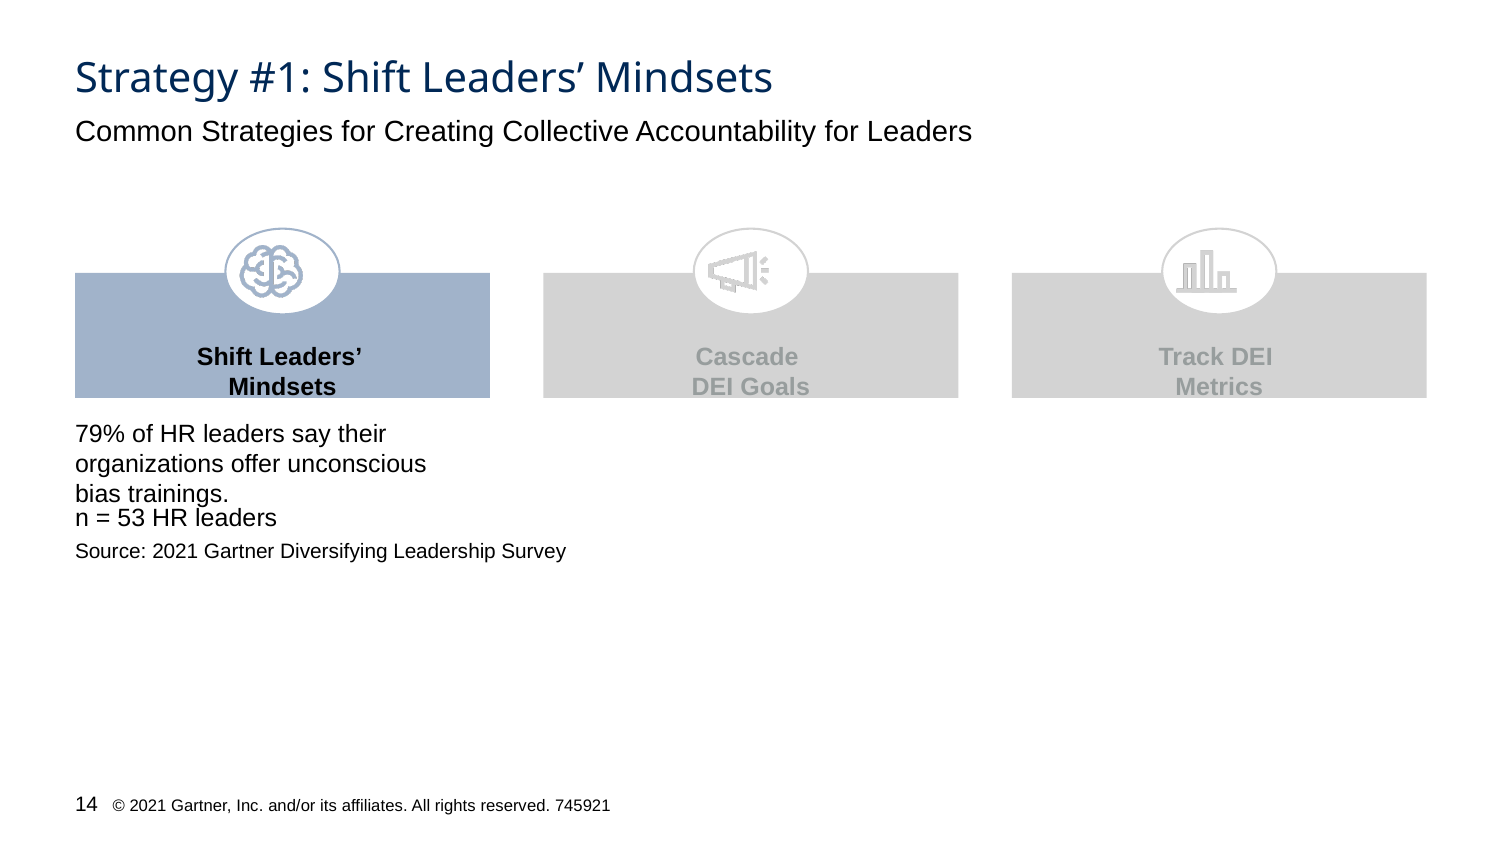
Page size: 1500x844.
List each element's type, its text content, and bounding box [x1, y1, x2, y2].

text_box 79% of HR leaders say their organizations offer unconscious bias trainings. [74, 402, 478, 486]
text_box Track DEI Metrics [1011, 272, 1427, 398]
text_box Shift Leaders’ Mindsets [75, 272, 490, 398]
picture [231, 241, 308, 302]
title Strategy #1: Shift Leaders’ Mindsets [75, 56, 1425, 85]
text_box Cascade DEI Goals [543, 272, 959, 398]
text_box [712, 228, 809, 315]
picture [700, 241, 777, 302]
text_box [243, 228, 340, 315]
text_box [1180, 228, 1277, 315]
picture [1168, 241, 1245, 302]
text_box n = 53 HR leaders Source: 2021 Gartner Diversifying Leadership Survey [74, 486, 982, 563]
list Common Strategies for Creating Collective Accountability for Leaders [75, 112, 1425, 135]
